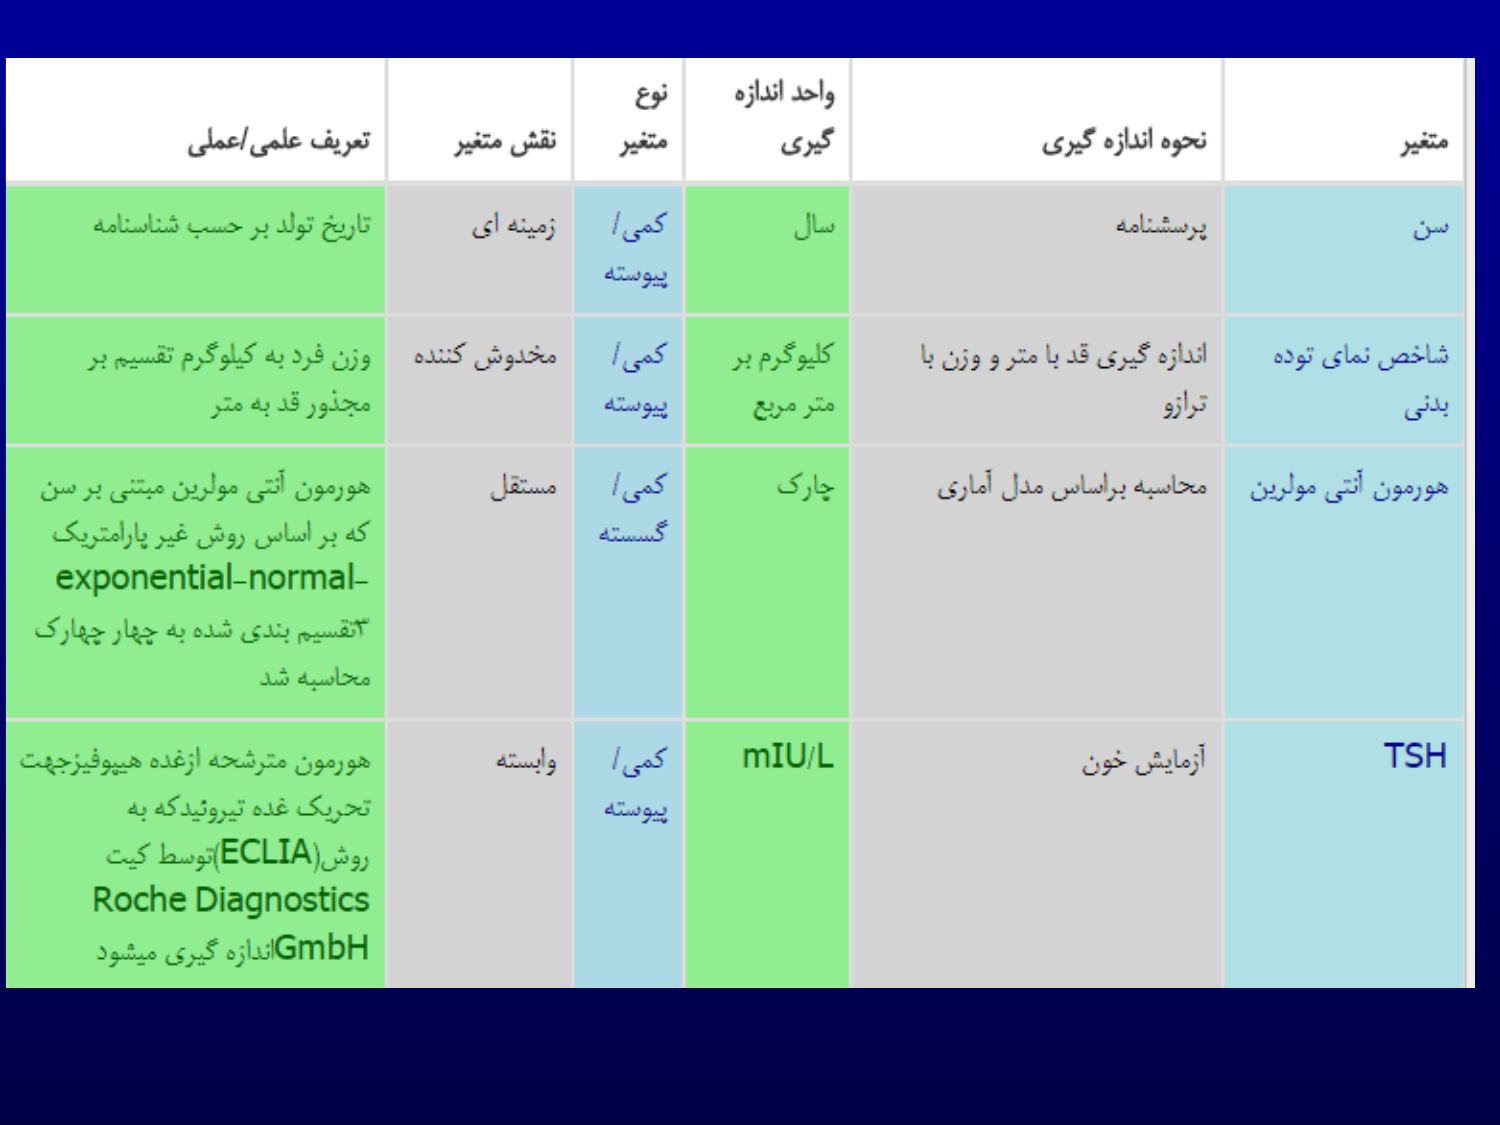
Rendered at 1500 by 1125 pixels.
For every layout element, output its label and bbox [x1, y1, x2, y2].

picture [5, 58, 1476, 988]
